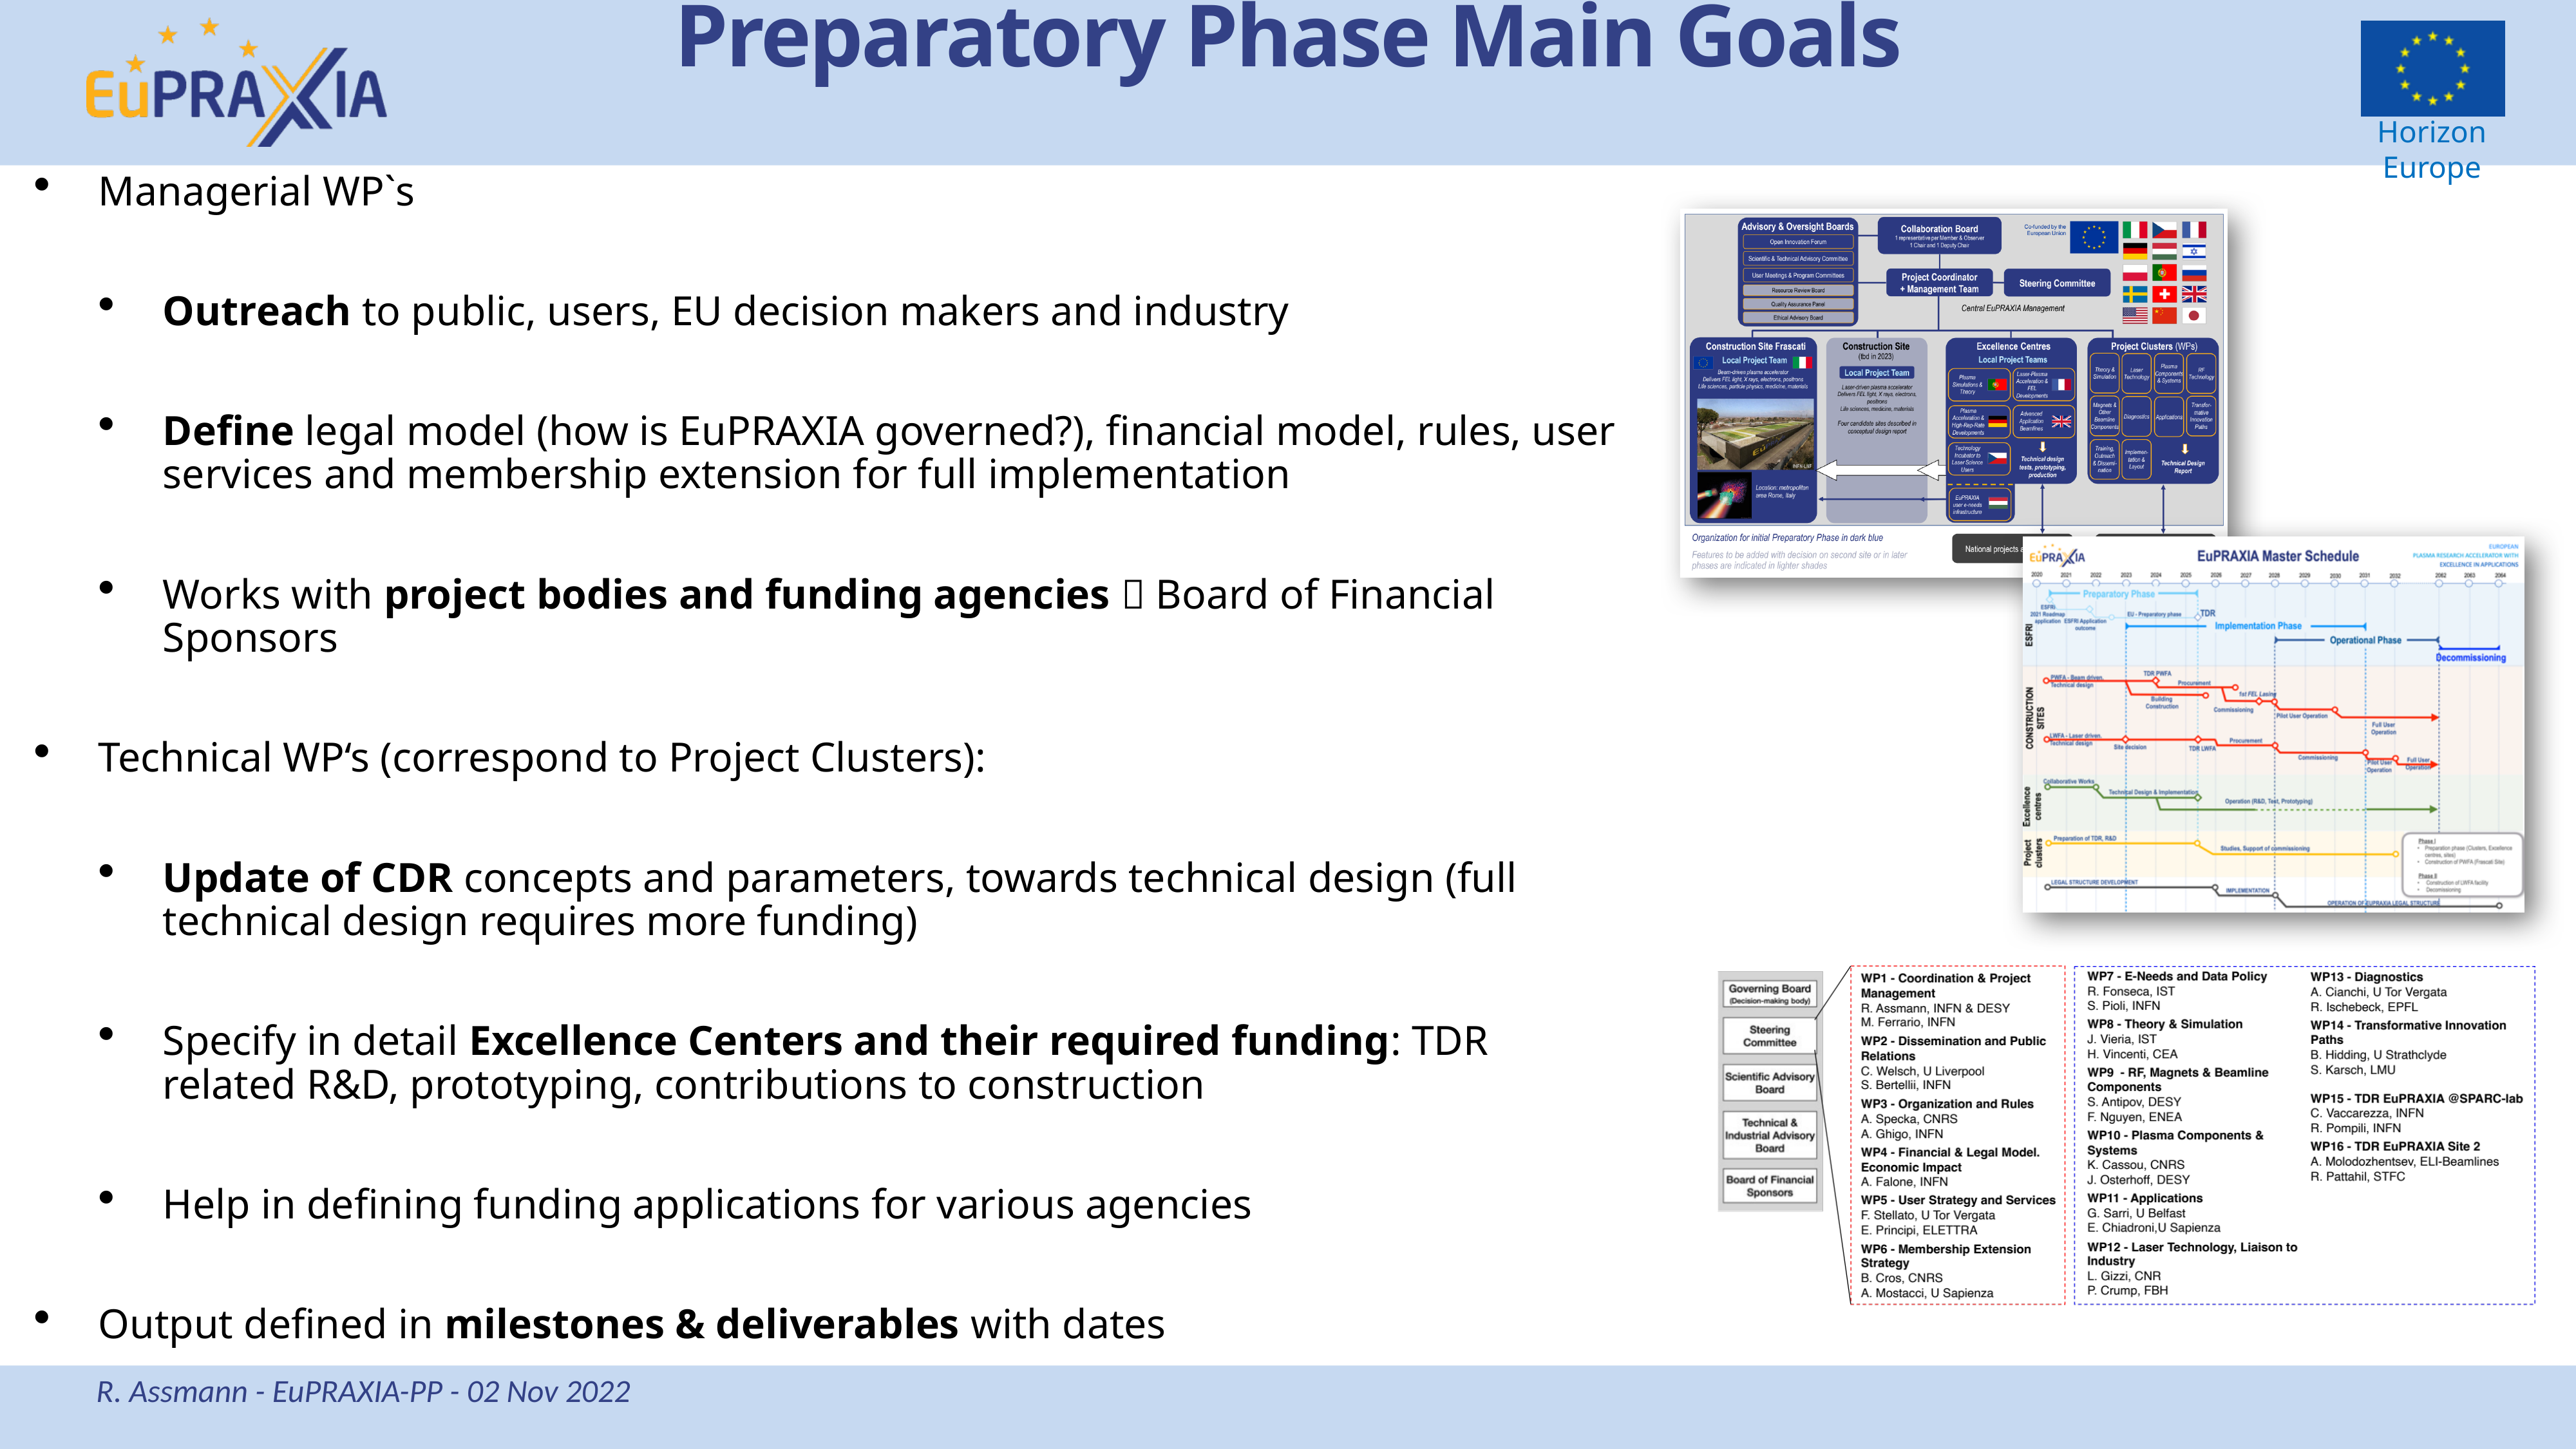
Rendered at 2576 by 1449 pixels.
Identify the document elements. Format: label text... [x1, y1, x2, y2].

list Managerial WP`s Outreach to public, users, EU decision makers and industry Define legal model (how is EuPRAXIA governed?), financial model, rules, user services and membership extension for full implementation Works with project bodies and funding agencies  Board of Financial Sponsors Technical WP‘s (correspond to Project Clusters): Update of CDR concepts and parameters, towards technical design (full technical design requires more funding) Specify in detail Excellence Centers and their required funding: TDR related R&D, prototyping, contributions to construction Help in defining funding applications for various agencies Output defined in milestones & deliverables with dates [28, 165, 1638, 1044]
picture [2361, 21, 2505, 117]
picture [86, 17, 387, 147]
picture [1680, 209, 2524, 913]
title Preparatory Phase Main Goals [446, 0, 2130, 166]
picture [1718, 965, 2539, 1327]
footer R. Assmann - EuPRAXIA-PP - 02 Nov 2022 [86, 1365, 1027, 1449]
